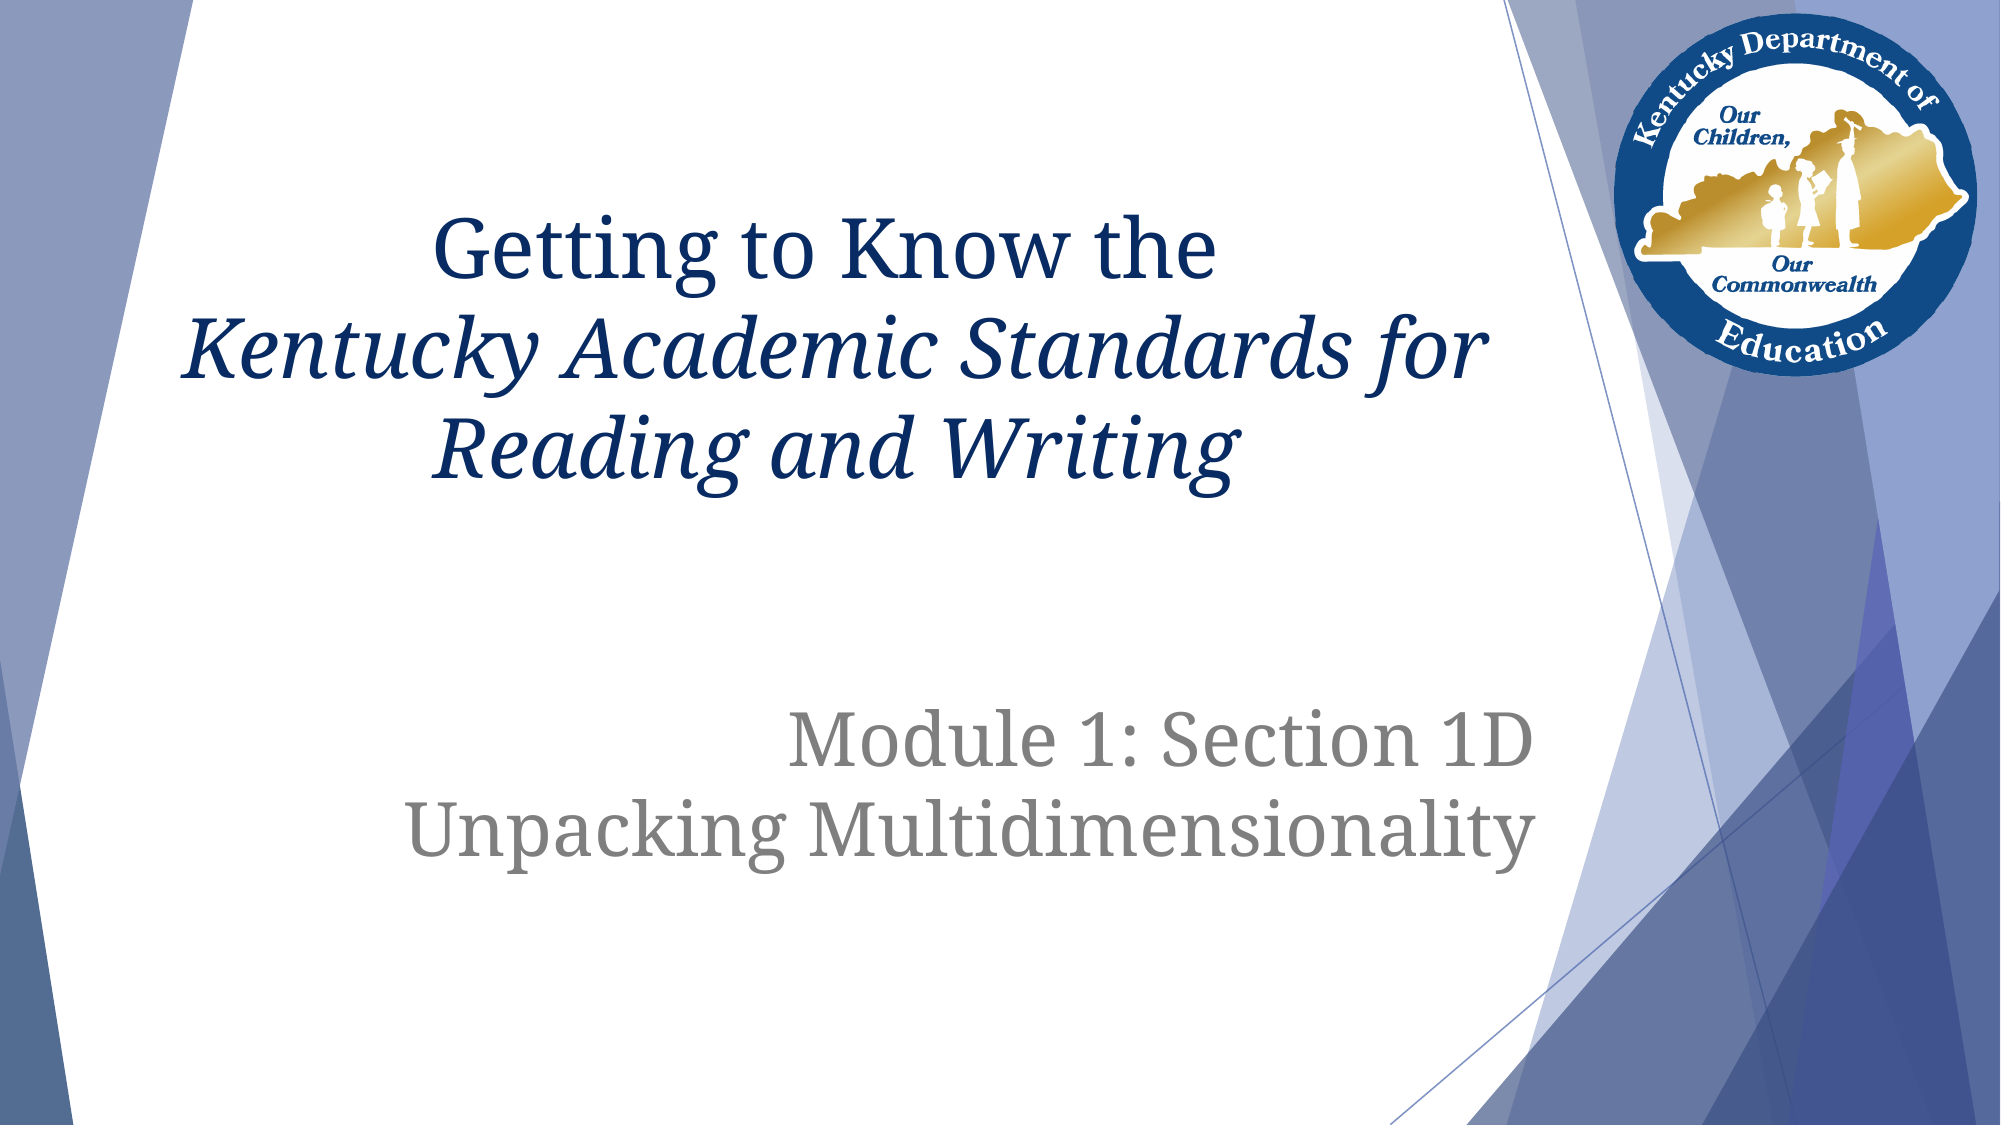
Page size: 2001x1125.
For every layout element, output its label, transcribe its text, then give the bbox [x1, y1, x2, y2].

title Getting to Know the Kentucky Academic Standards for Reading and Writing [79, 104, 1594, 603]
picture [1598, 0, 1989, 390]
subtitle Module 1: Section 1D Unpacking Multidimensionality [79, 683, 1553, 909]
